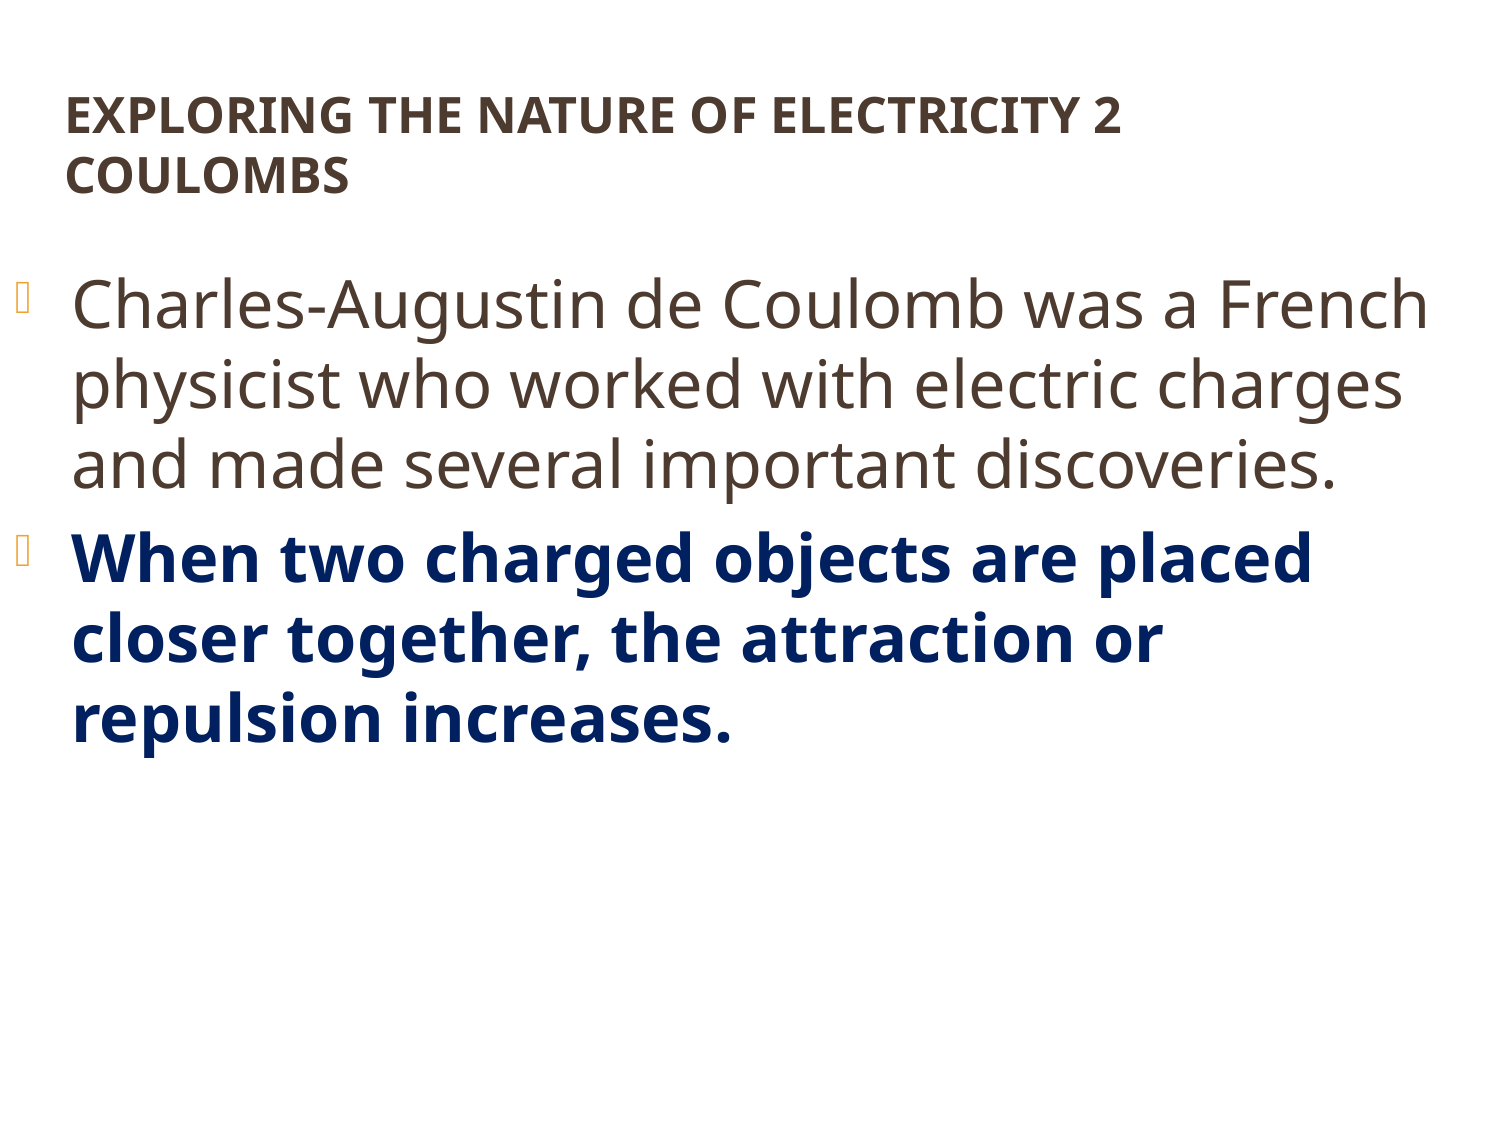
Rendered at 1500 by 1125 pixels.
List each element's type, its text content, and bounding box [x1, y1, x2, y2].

title Exploring the Nature of Electricity 2 Coulombs [50, 75, 1475, 213]
list Charles-Augustin de Coulomb was a French physicist who worked with electric charges and made several important discoveries. When two charged objects are placed closer together, the attraction or repulsion increases. [0, 254, 1500, 998]
